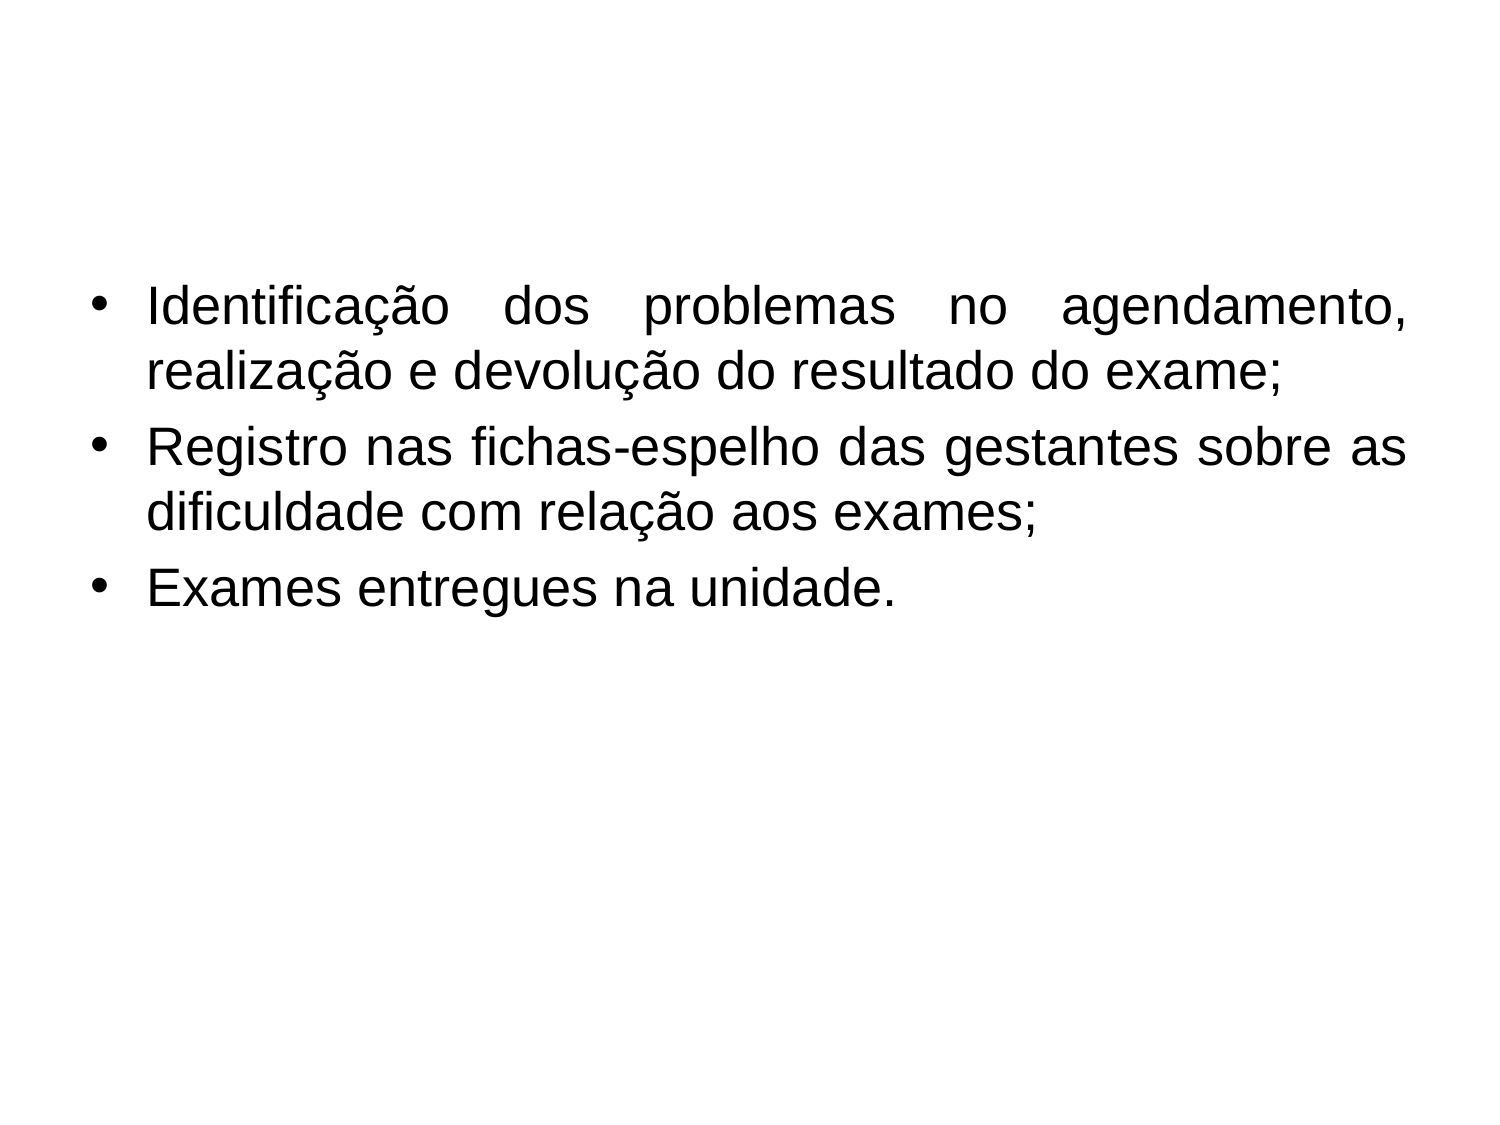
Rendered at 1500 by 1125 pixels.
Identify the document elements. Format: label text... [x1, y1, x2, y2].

list Identificação dos problemas no agendamento, realização e devolução do resultado do exame; Registro nas fichas-espelho das gestantes sobre as dificuldade com relação aos exames; Exames entregues na unidade. [75, 262, 1425, 1005]
